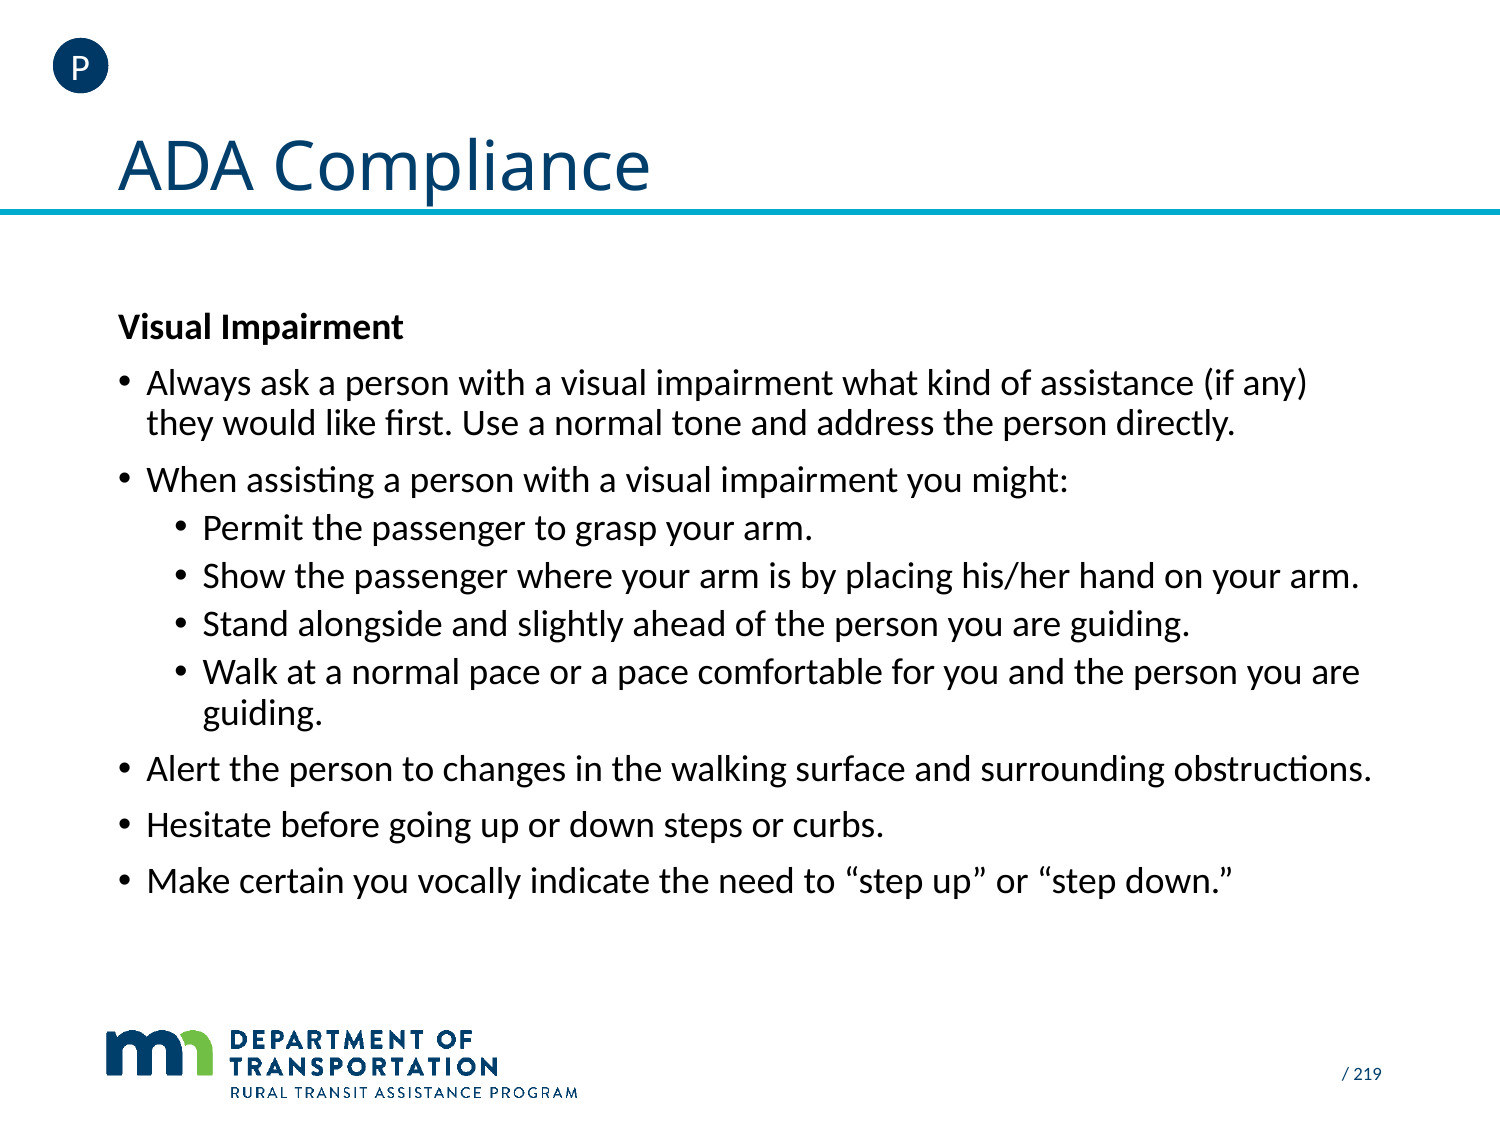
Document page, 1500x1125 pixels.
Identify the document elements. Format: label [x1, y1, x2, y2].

text_box [52, 35, 109, 96]
title [103, 59, 1397, 278]
slide_number [1059, 1042, 1397, 1103]
picture [75, 1005, 607, 1122]
list [103, 299, 1397, 1014]
